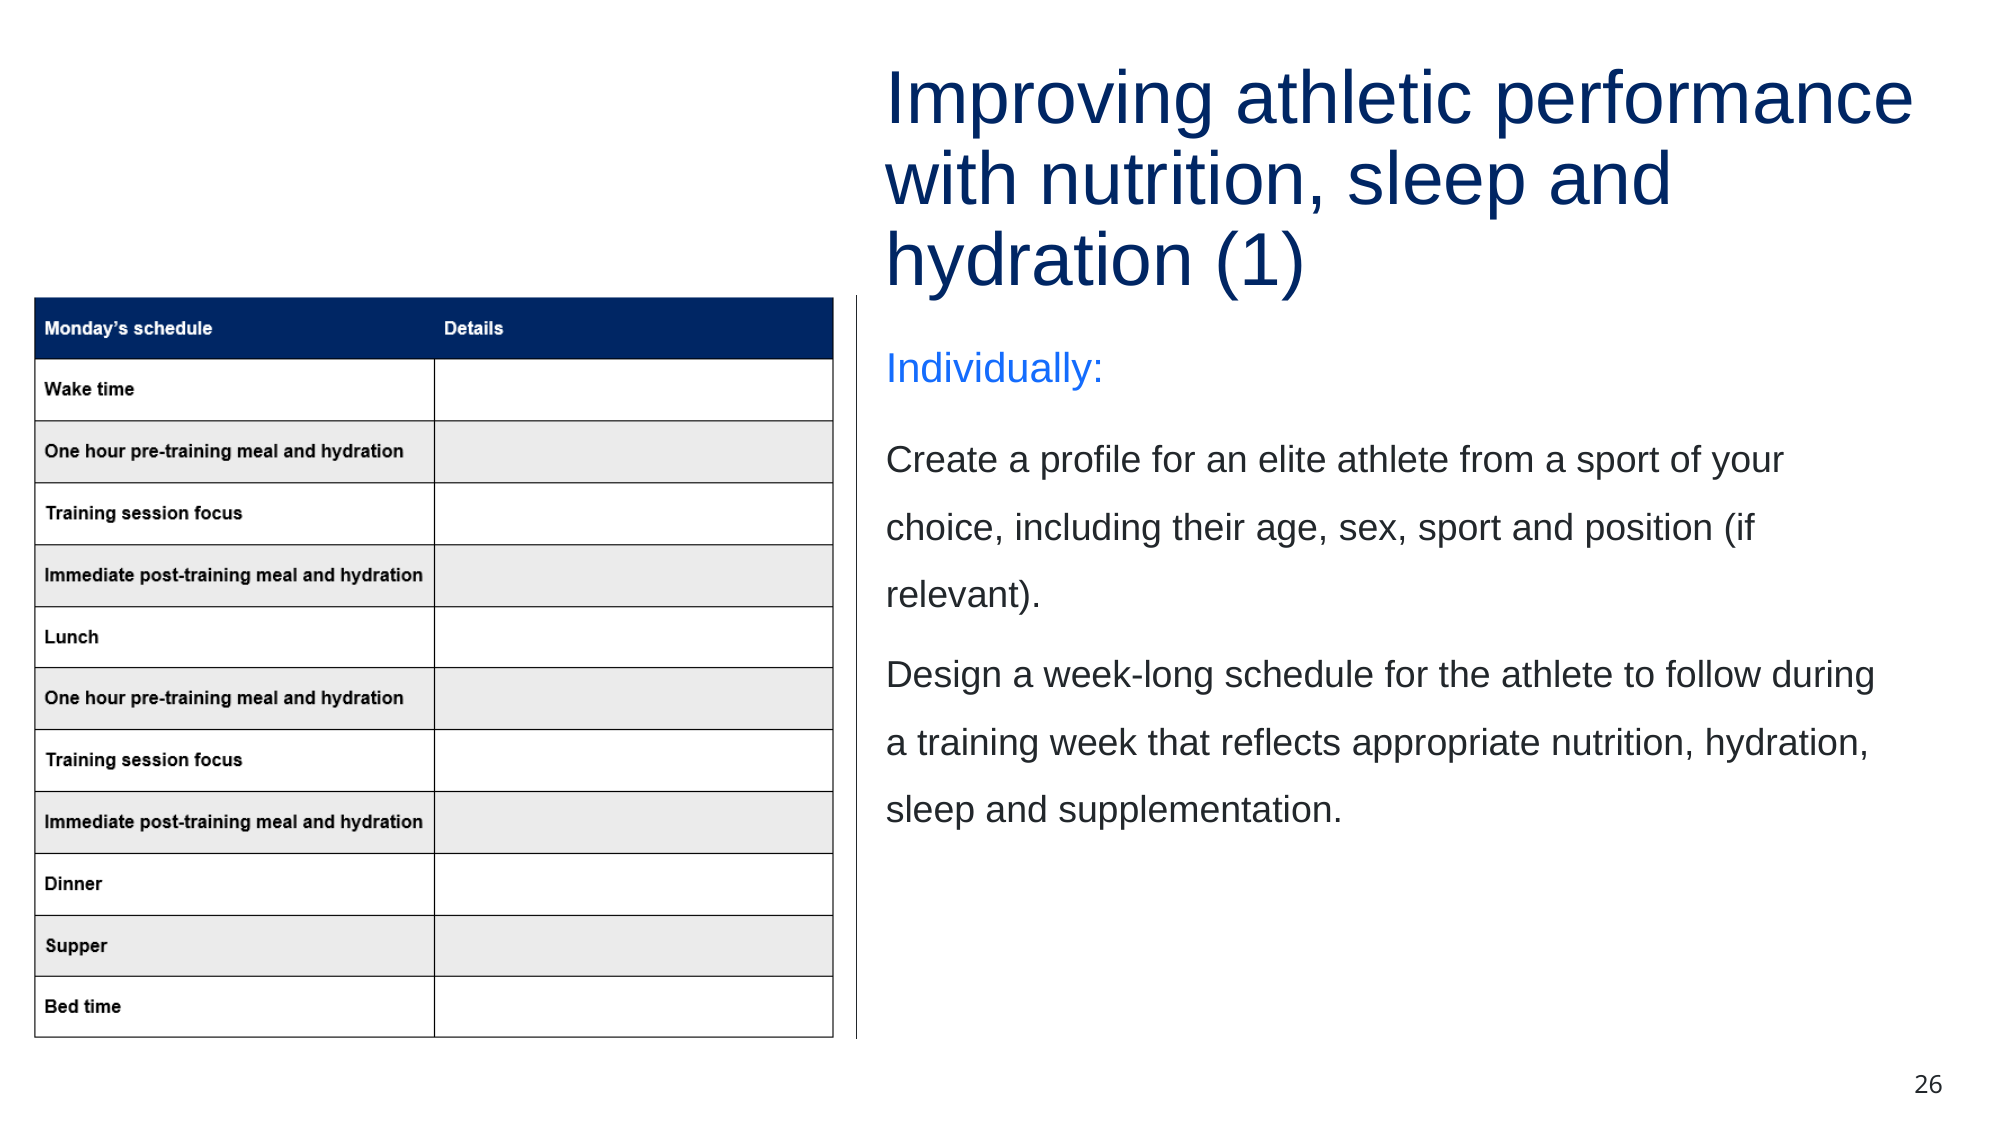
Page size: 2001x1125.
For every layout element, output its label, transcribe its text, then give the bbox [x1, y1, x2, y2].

list Create a profile for an elite athlete from a sport of your choice, including their age, sex, sport and position (if relevant). Design a week-long schedule for the athlete to follow during a training week that reflects appropriate nutrition, hydration, sleep and supplementation. [885, 412, 1903, 850]
picture [31, 293, 837, 1040]
title Improving athletic performance with nutrition, sleep and hydration (1) [885, 59, 1937, 150]
slide_number 26 [1824, 1068, 1943, 1099]
list Individually: [885, 342, 1937, 391]
